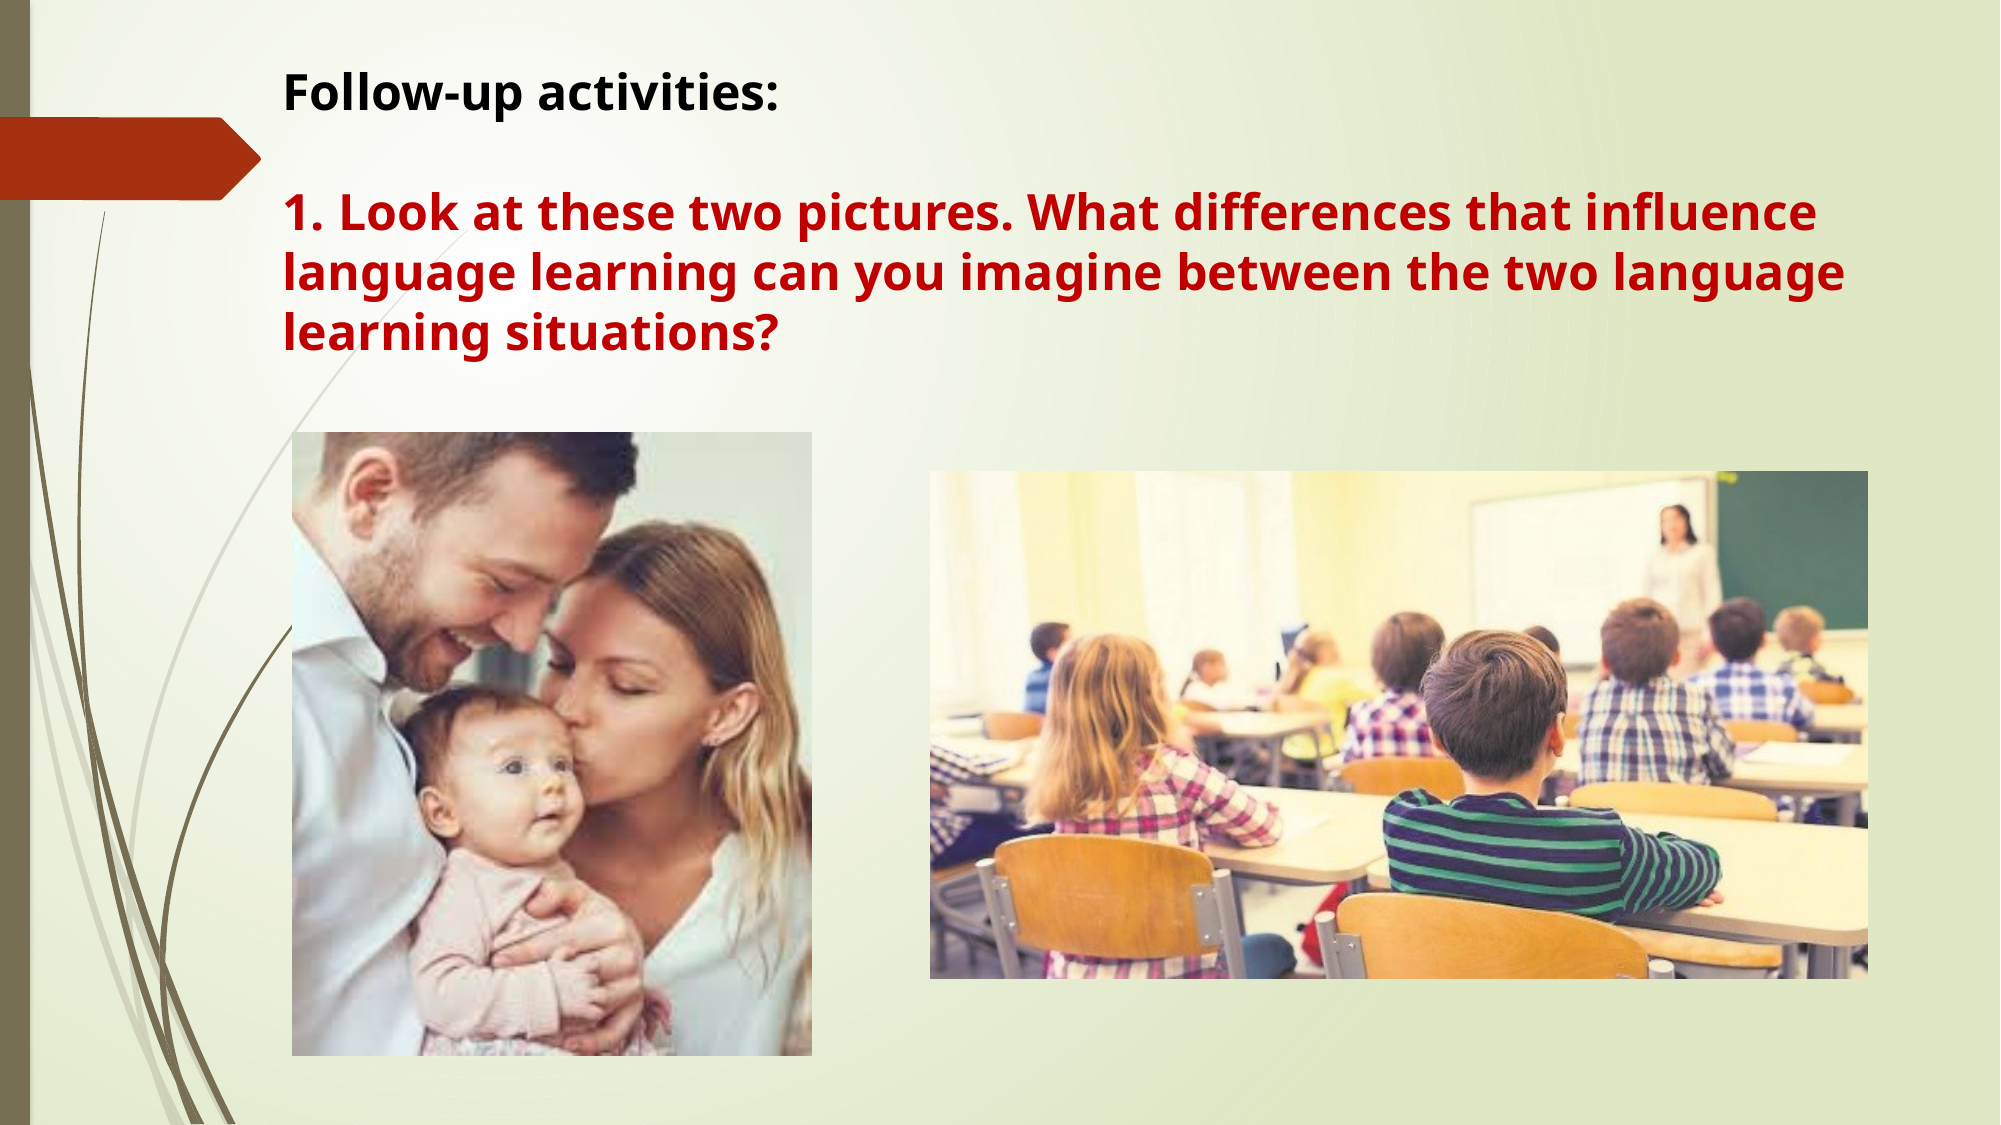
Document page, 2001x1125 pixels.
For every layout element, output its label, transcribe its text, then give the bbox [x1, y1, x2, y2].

picture [930, 470, 1869, 980]
picture [292, 432, 812, 1056]
text_box Follow-up activities: 1. Look at these two pictures. What differences that influence language learning can you imagine between the two language learning situations? [267, 52, 1950, 413]
